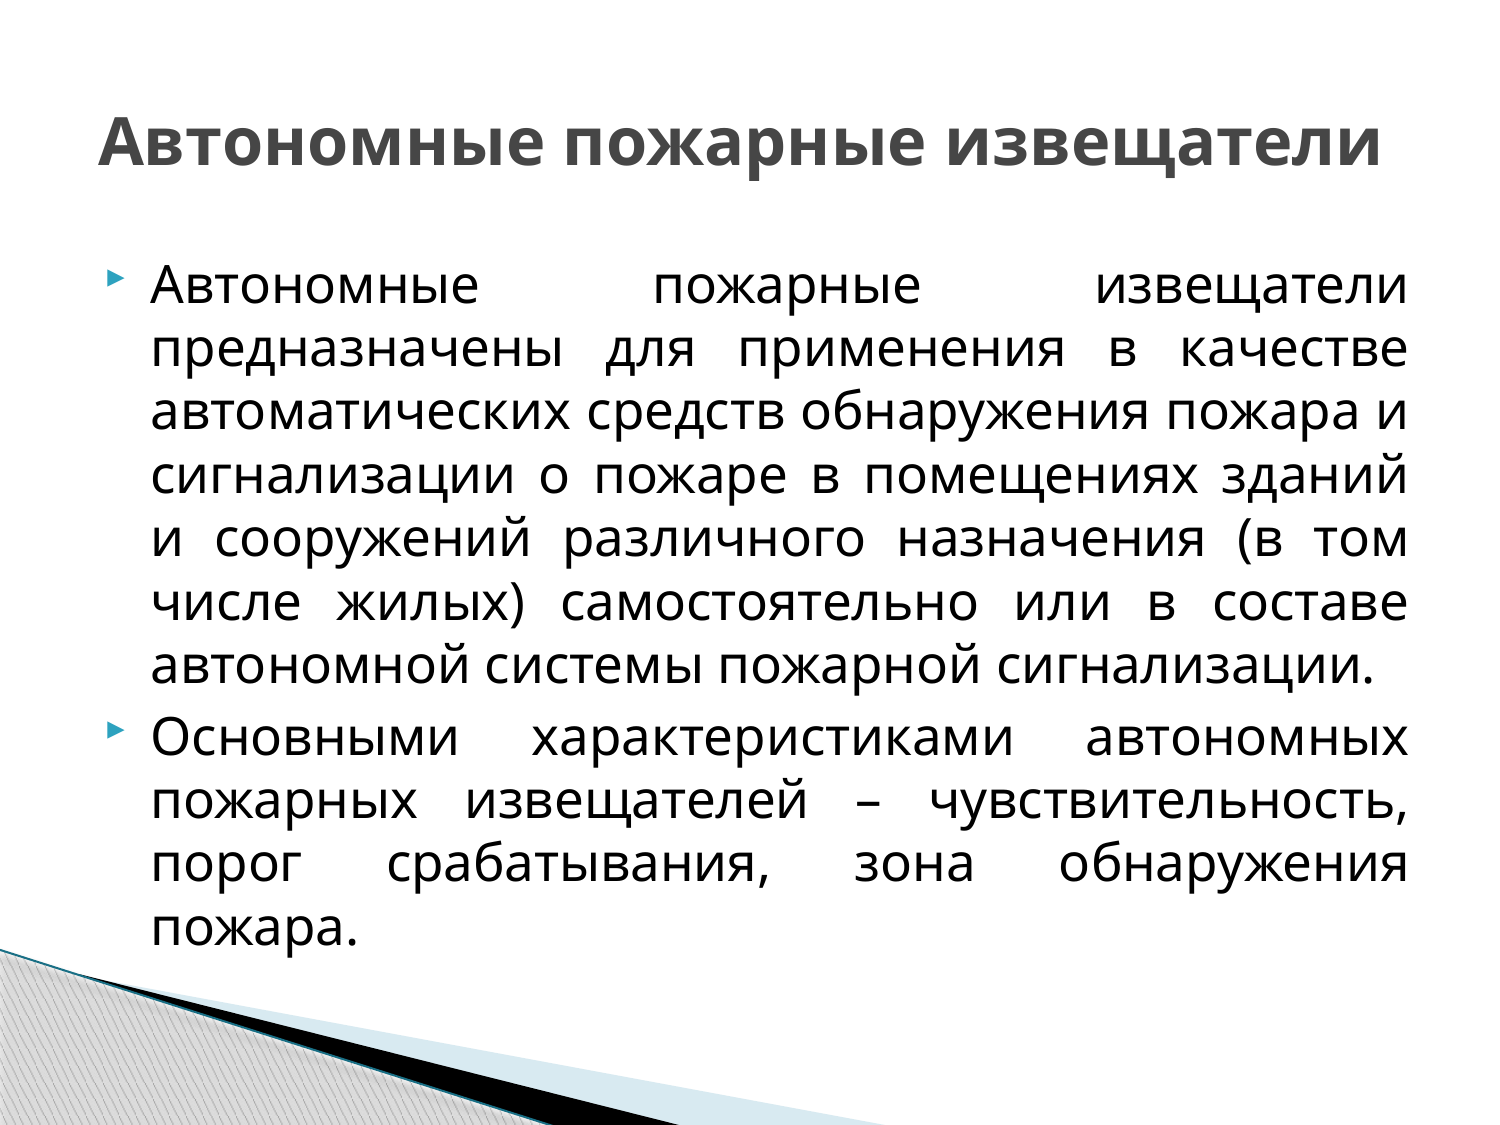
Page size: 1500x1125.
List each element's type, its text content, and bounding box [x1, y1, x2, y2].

title Автономные пожарные извещатели [75, 45, 1425, 233]
list Автономные пожарные извещатели предназначены для применения в качестве автоматических средств обнаружения пожара и сигнализации о пожаре в помещениях зданий и сооружений различного назначения (в том числе жилых) самостоятельно или в составе автономной системы пожарной сигнализации. Основными характеристиками автономных пожарных извещателей – чувствительность, порог срабатывания, зона обнаружения пожара. [75, 243, 1425, 986]
